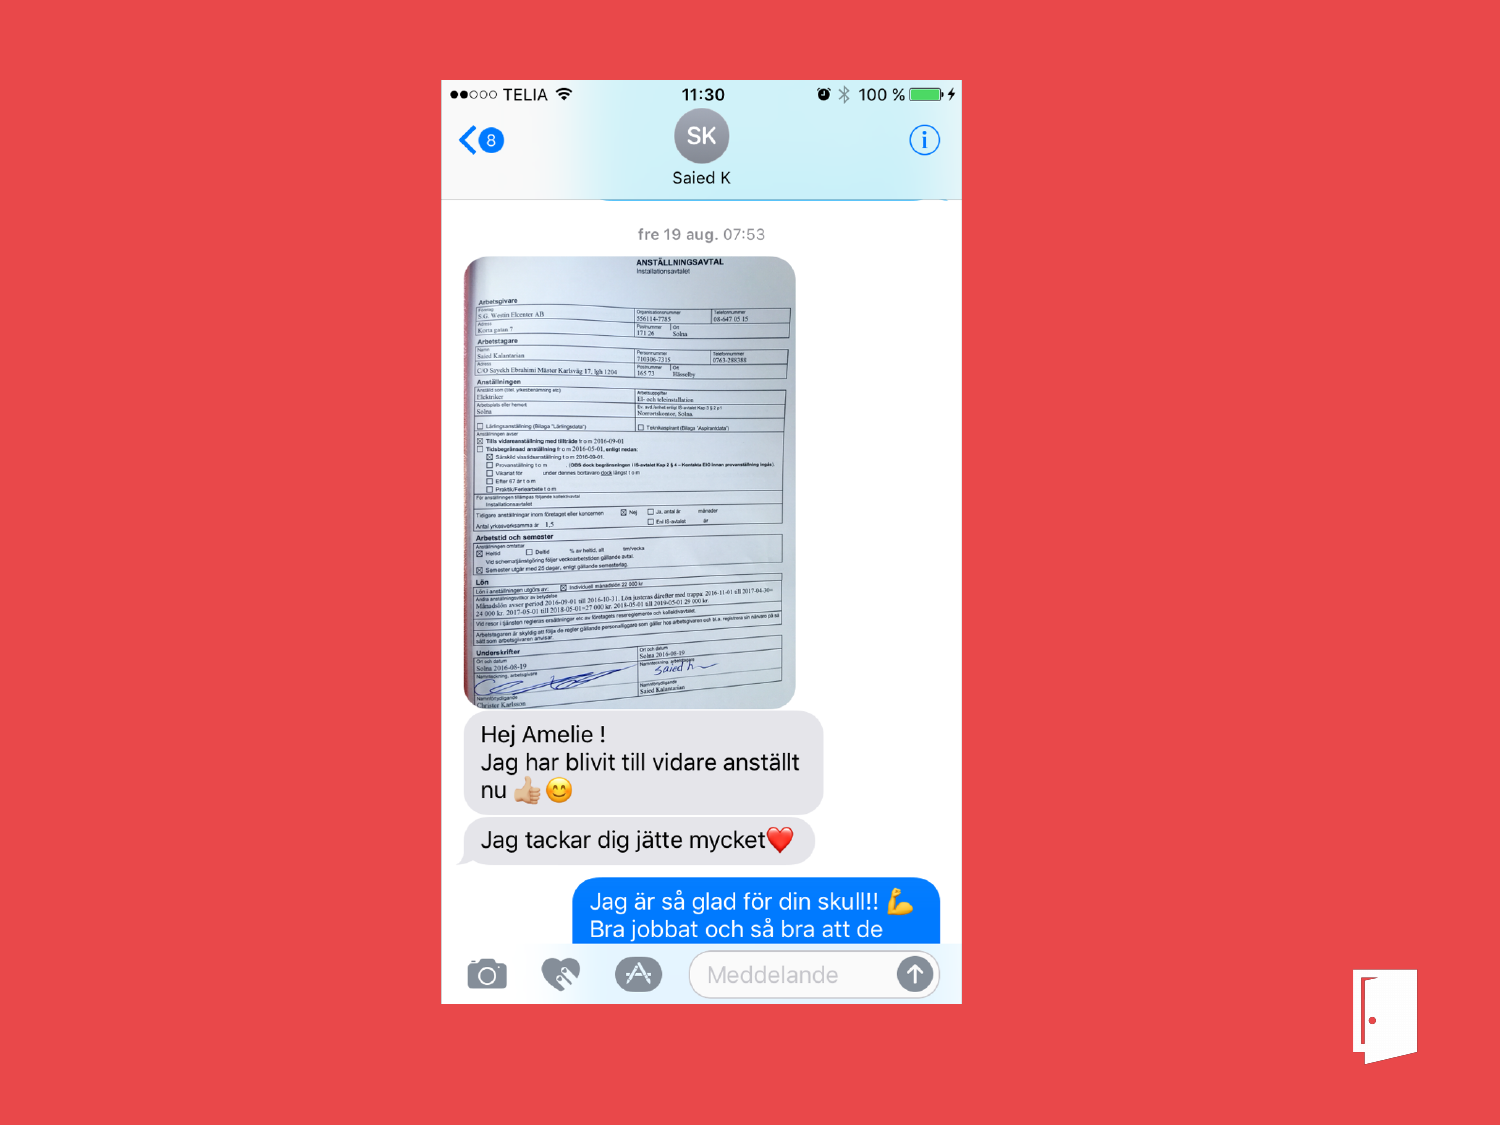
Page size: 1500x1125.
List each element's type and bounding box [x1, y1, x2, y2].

picture [441, 80, 962, 1005]
picture [1321, 945, 1424, 1089]
